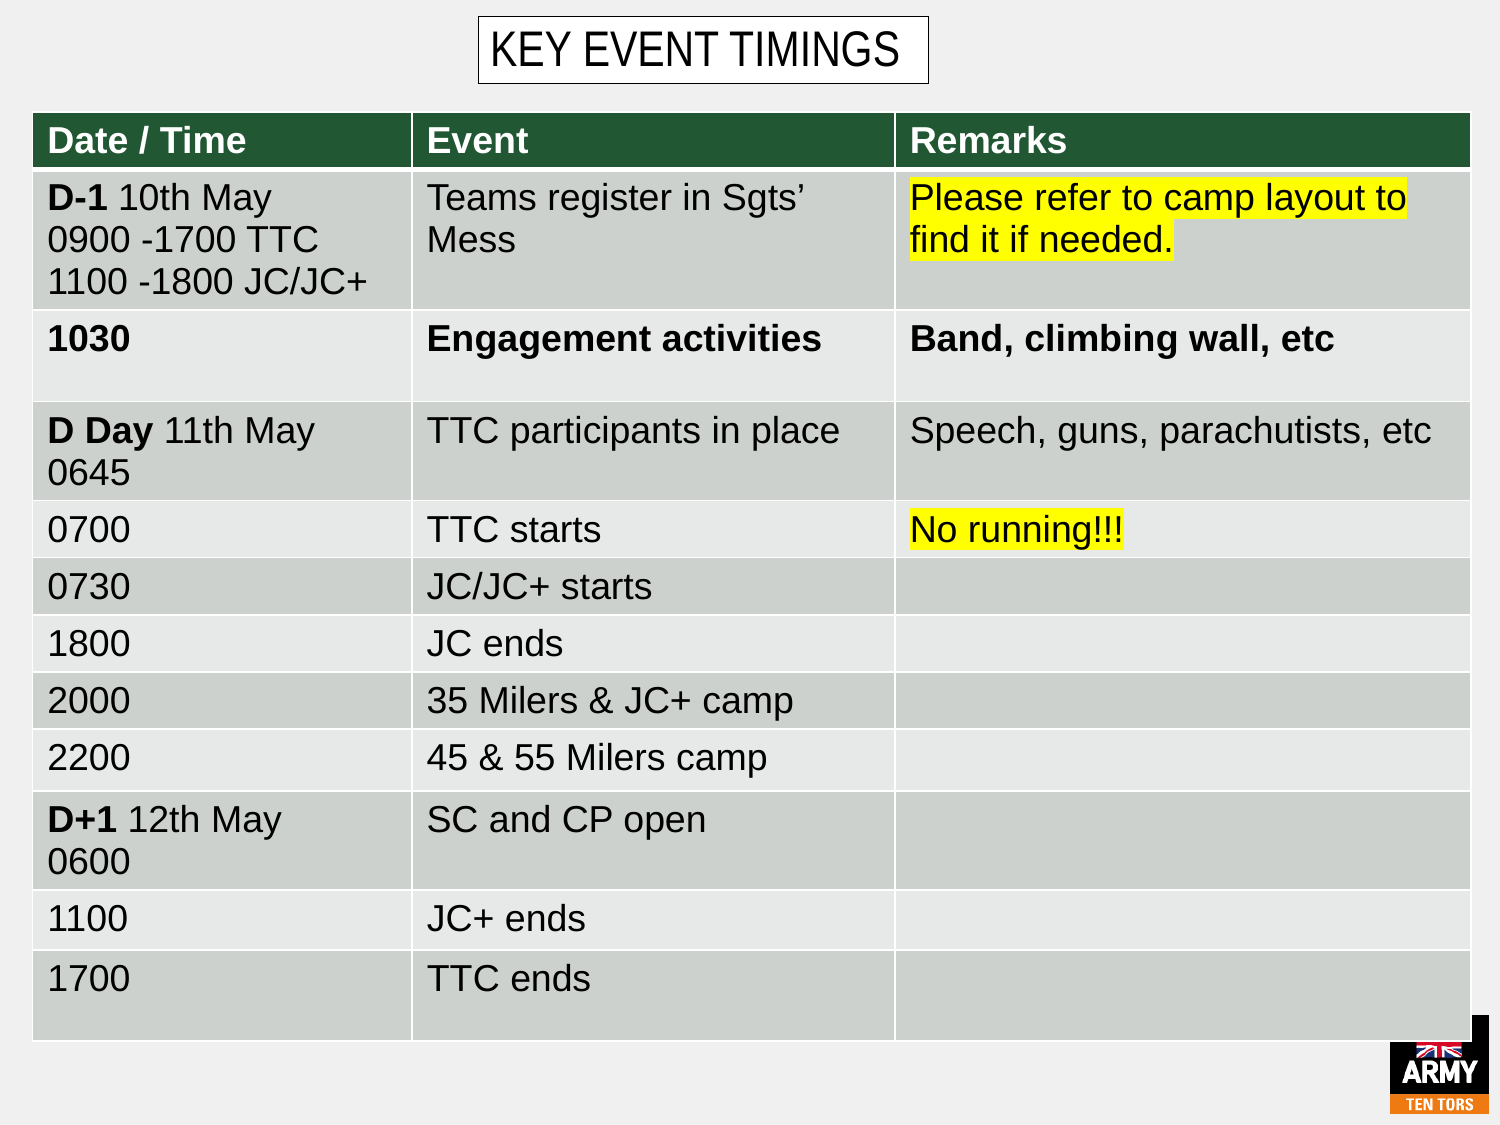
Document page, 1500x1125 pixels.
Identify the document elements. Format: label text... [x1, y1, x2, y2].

table_header Event [413, 113, 894, 167]
table_cell [896, 792, 1470, 889]
table_cell Engagement activities [413, 311, 894, 401]
table_cell 0730 [33, 558, 411, 614]
table_cell Speech, guns, parachutists, etc [896, 402, 1470, 500]
table_header Remarks [896, 113, 1470, 167]
table_cell [896, 558, 1470, 614]
table_cell 1800 [33, 616, 411, 671]
table_cell D+1 12th May 0600 [33, 792, 411, 889]
table_cell No running!!! [896, 501, 1470, 557]
list KeY EVENT Timings [478, 16, 929, 84]
table_cell JC ends [413, 616, 894, 671]
table_cell JC/JC+ starts [413, 558, 894, 614]
table_cell Teams register in Sgts’ Mess [413, 172, 894, 309]
table_cell 1700 [33, 951, 411, 1040]
table_cell TTC participants in place [413, 402, 894, 500]
table_cell 1100 [33, 891, 411, 949]
table_cell [896, 891, 1470, 949]
table_header Date / Time [33, 113, 411, 167]
table_cell [896, 951, 1470, 1040]
table_cell [896, 730, 1470, 790]
table_cell D-1 10th May 0900 -1700 TTC 1100 -1800 JC/JC+ [33, 172, 411, 309]
table_cell 0700 [33, 501, 411, 557]
table_cell 2200 [33, 730, 411, 790]
table_cell 35 Milers & JC+ camp [413, 673, 894, 728]
table_cell 45 & 55 Milers camp [413, 730, 894, 790]
table_cell Band, climbing wall, etc [896, 311, 1470, 401]
table_cell D Day 11th May 0645 [33, 402, 411, 500]
table_cell [896, 616, 1470, 671]
table_cell 2000 [33, 673, 411, 728]
table_cell JC+ ends [413, 891, 894, 949]
table_cell Please refer to camp layout to find it if needed. [896, 172, 1470, 309]
table_cell TTC ends [413, 951, 894, 1040]
table_cell SC and CP open [413, 792, 894, 889]
table_cell [896, 673, 1470, 728]
table_cell TTC starts [413, 501, 894, 557]
picture [1390, 1015, 1489, 1114]
table_cell 1030 [33, 311, 411, 401]
